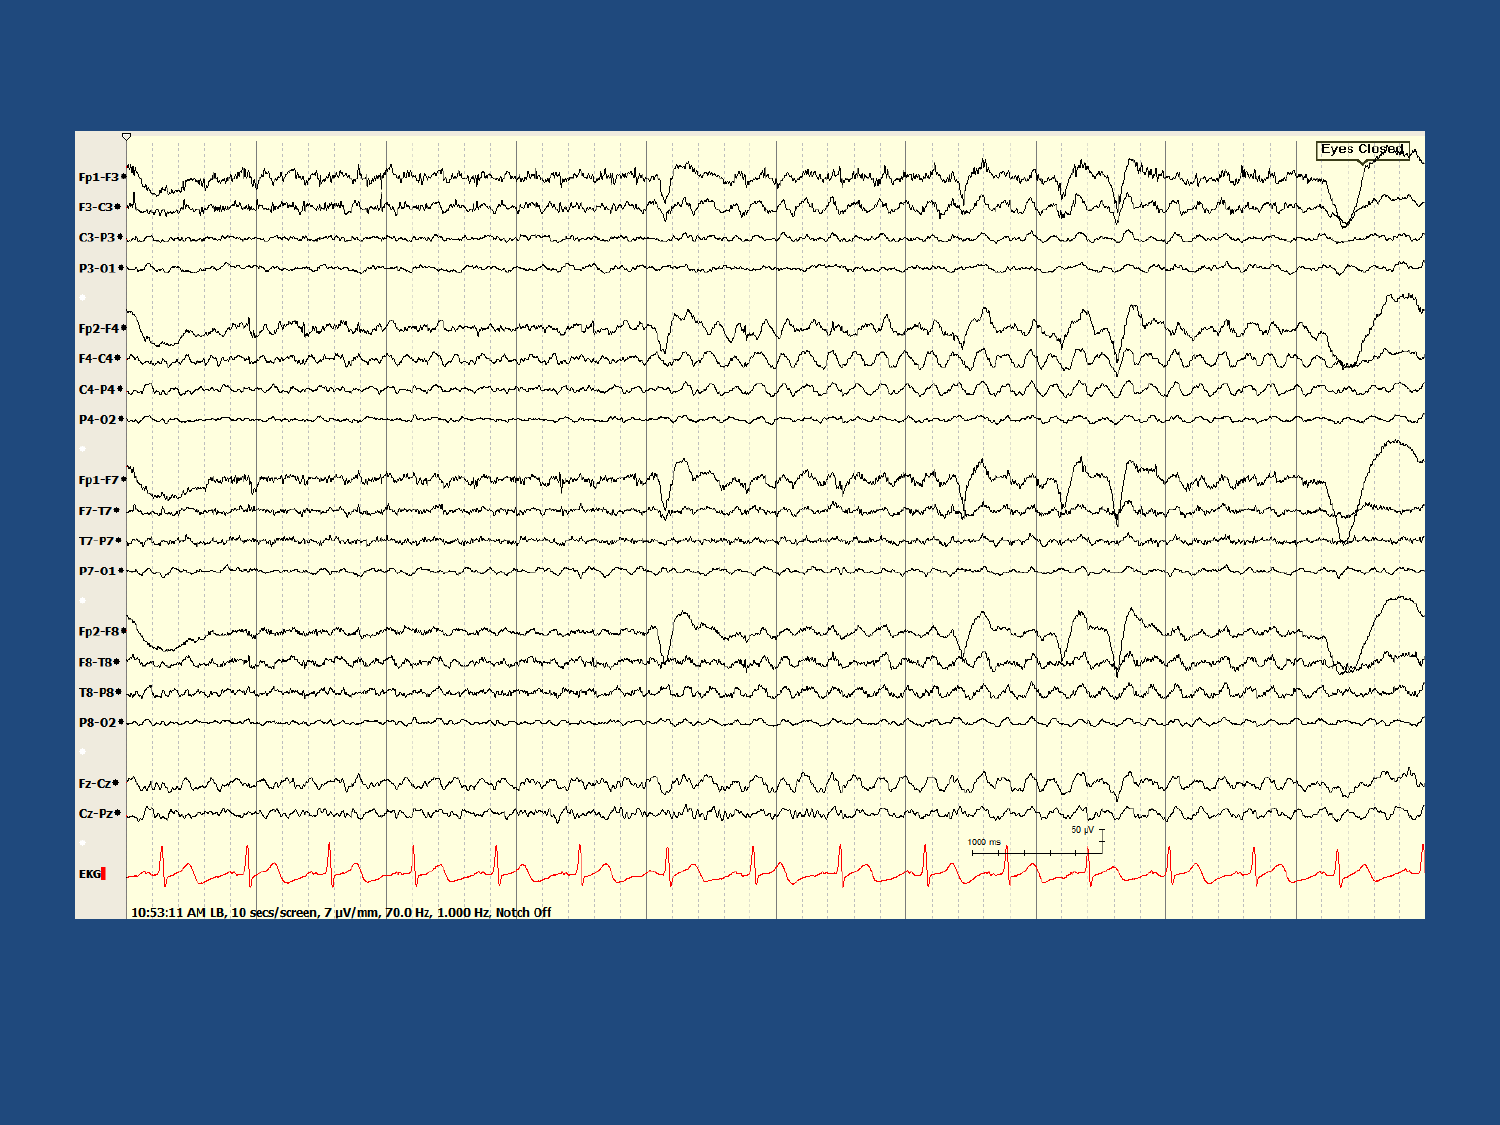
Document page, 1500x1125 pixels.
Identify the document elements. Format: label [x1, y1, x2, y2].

list [74, 131, 1426, 919]
